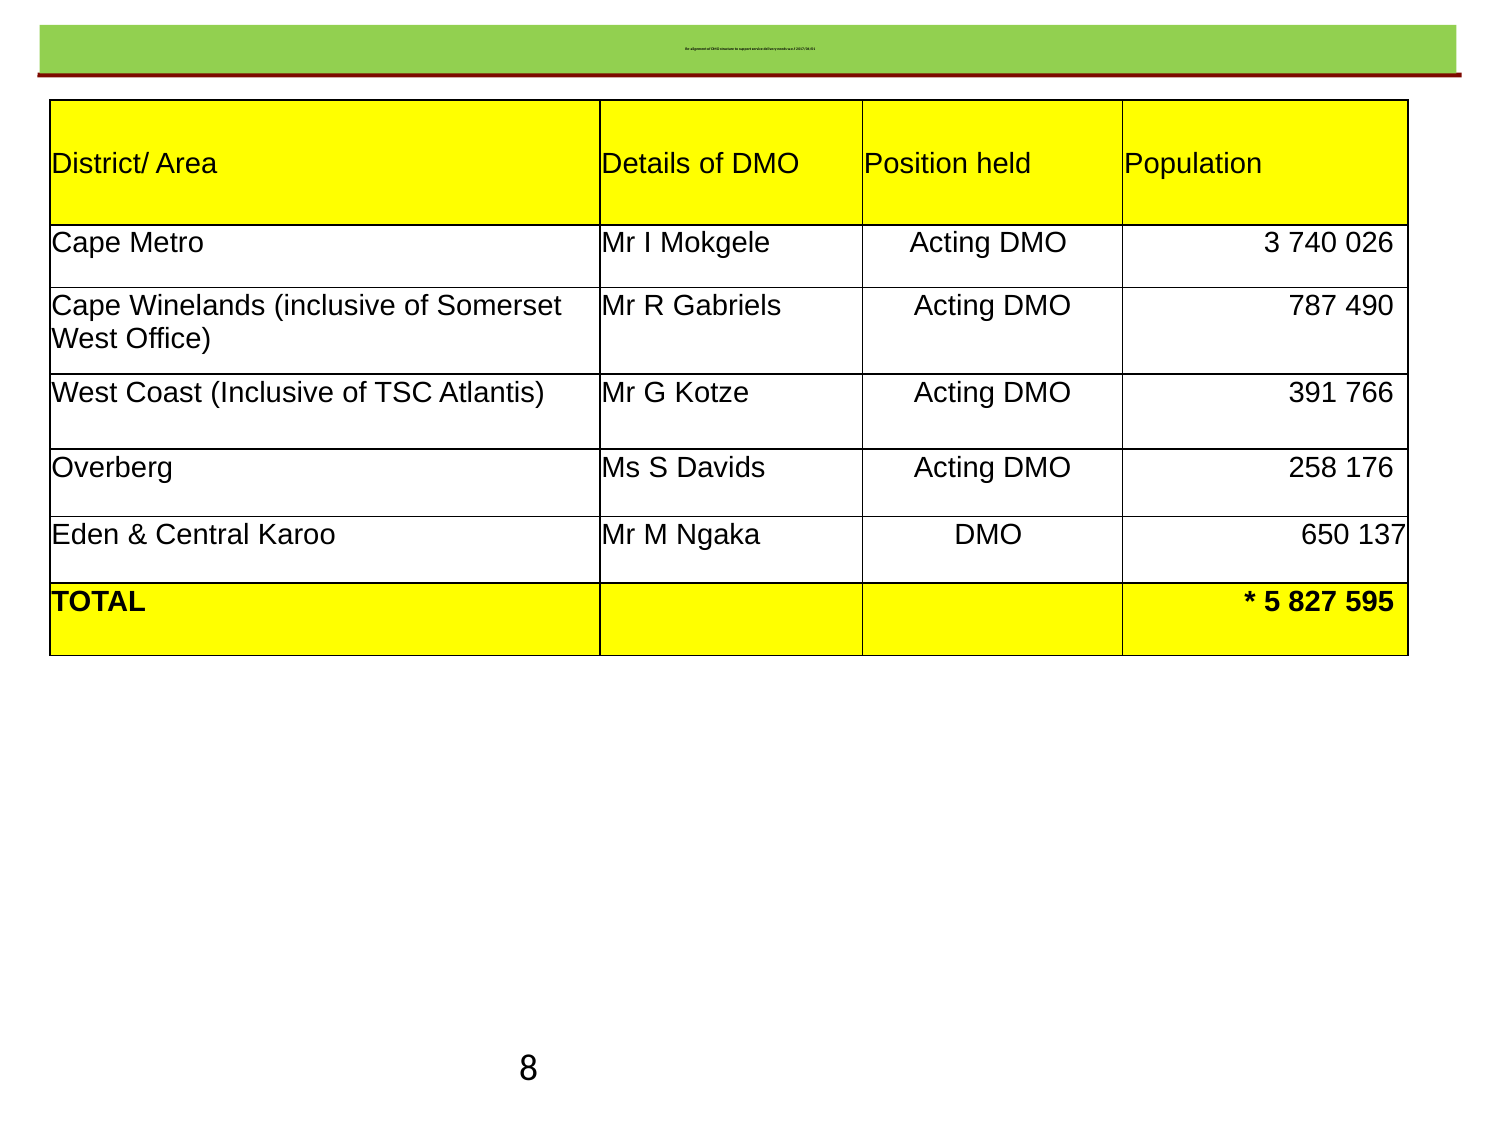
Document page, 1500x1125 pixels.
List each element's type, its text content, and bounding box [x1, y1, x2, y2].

table_cell Cape Winelands (inclusive of Somerset West Office) [51, 288, 599, 373]
text_box 8 [504, 1035, 554, 1096]
table_cell Mr G Kotze [601, 375, 862, 448]
title Re-alignment of DMO structure to support service delivery needs w.e.f 2017/04/01 [39, 24, 1457, 74]
table_cell 3 740 026 [1123, 226, 1407, 287]
table_cell Acting DMO [863, 450, 1122, 516]
table_cell Acting DMO [863, 288, 1122, 373]
table_cell 787 490 [1123, 288, 1407, 373]
table_cell Mr I Mokgele [601, 226, 862, 287]
table_cell Mr M Ngaka [601, 517, 862, 582]
table_header Details of DMO [601, 101, 862, 224]
table_cell 391 766 [1123, 375, 1407, 448]
table_cell Ms S Davids [601, 450, 862, 516]
table_cell Overberg [51, 450, 599, 516]
table_cell Acting DMO [863, 226, 1122, 287]
table_header Position held [863, 101, 1122, 224]
table_cell 258 176 [1123, 450, 1407, 516]
table_header District/ Area [51, 101, 599, 224]
table_cell 650 137 [1123, 517, 1407, 582]
table_cell Eden & Central Karoo [51, 517, 599, 582]
table_cell [863, 584, 1122, 655]
text_box [19, 87, 1477, 227]
table_header Population [1123, 101, 1407, 224]
table_cell Cape Metro [51, 226, 599, 287]
table_cell * 5 827 595 [1123, 584, 1407, 655]
table_cell [601, 584, 862, 655]
table_cell DMO [863, 517, 1122, 582]
table_cell TOTAL [51, 584, 599, 655]
table_cell Acting DMO [863, 375, 1122, 448]
table_cell West Coast (Inclusive of TSC Atlantis) [51, 375, 599, 448]
table_cell Mr R Gabriels [601, 288, 862, 373]
